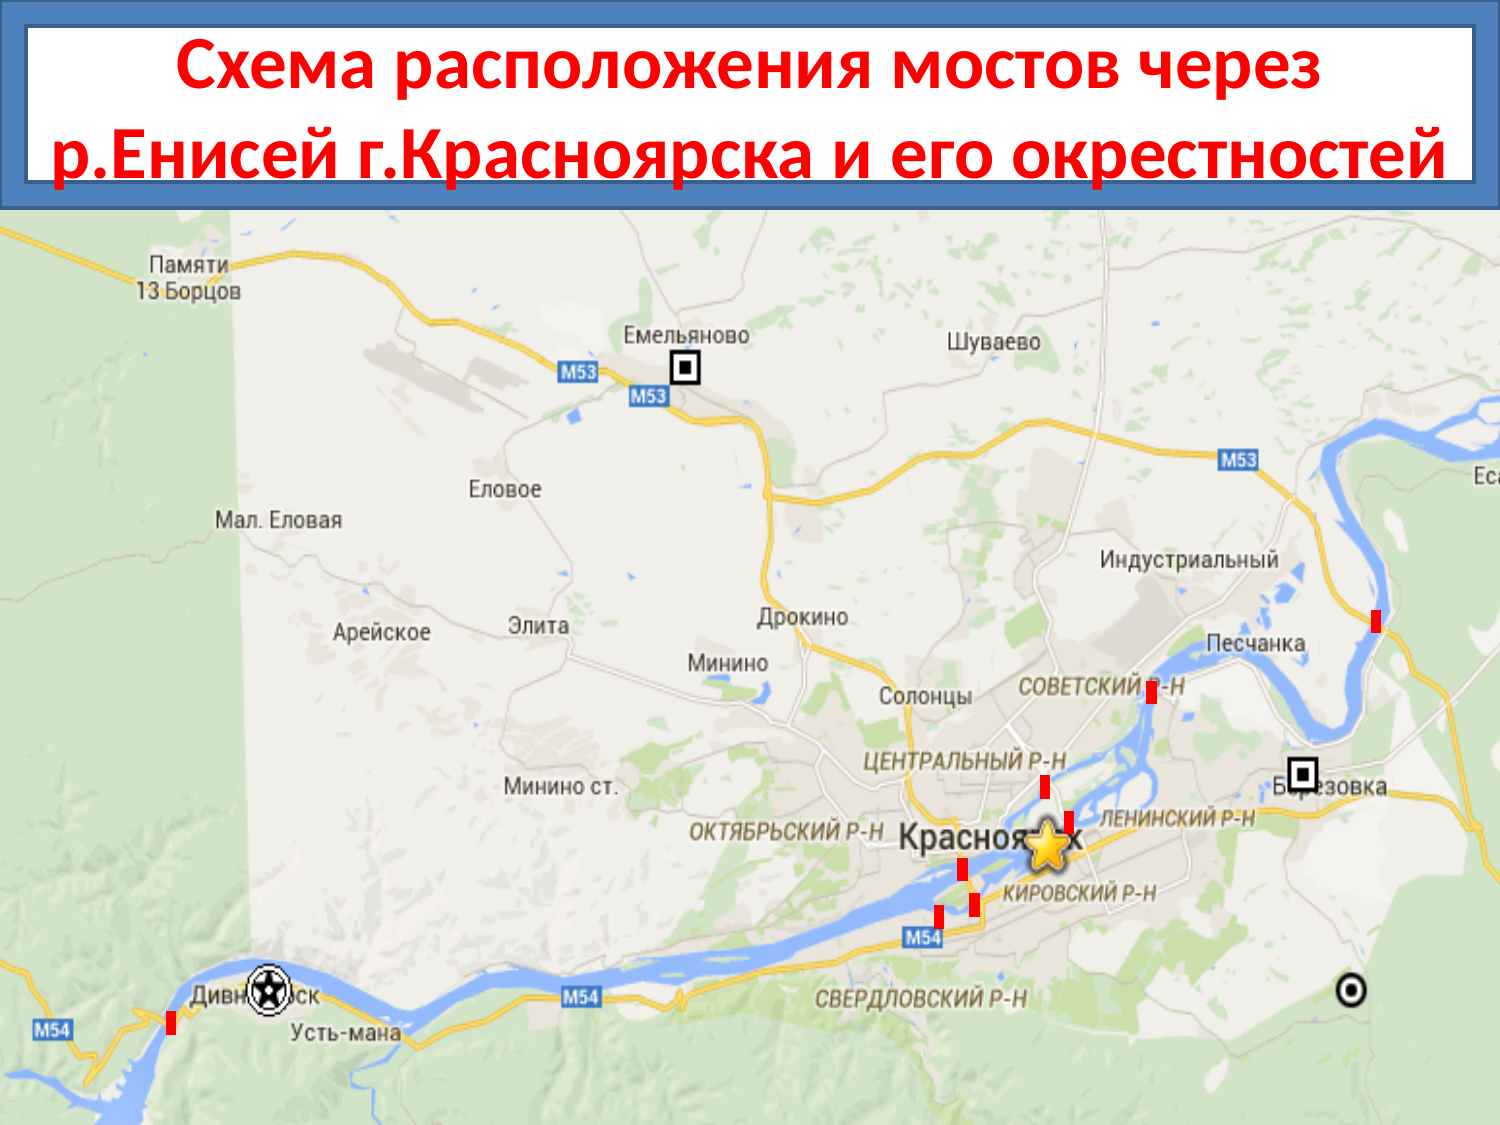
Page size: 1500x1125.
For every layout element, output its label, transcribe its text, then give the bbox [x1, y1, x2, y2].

text_box Схема расположения мостов через р.Енисей г.Красноярска и его окрестностей [0, 0, 1500, 179]
picture [0, 181, 1500, 1125]
